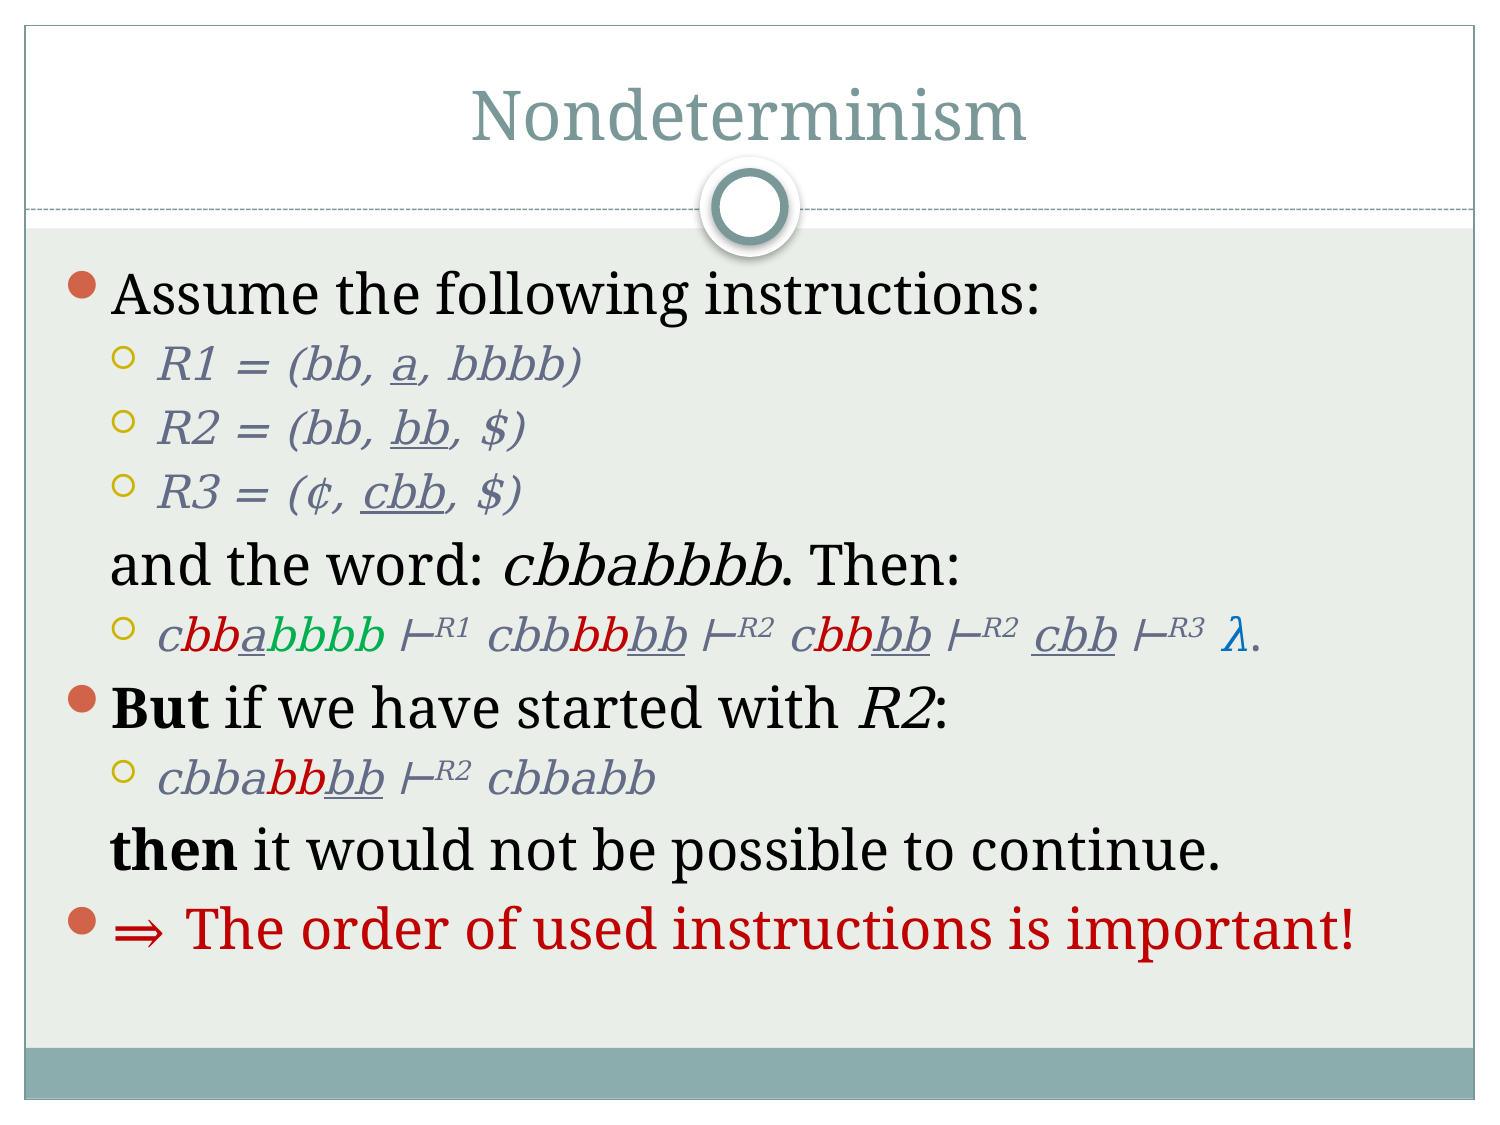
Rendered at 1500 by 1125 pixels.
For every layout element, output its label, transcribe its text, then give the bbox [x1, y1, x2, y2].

list Assume the following instructions: R1 = (bb, a, bbbb) R2 = (bb, bb, $) R3 = (¢, cbb, $) and the word: cbbabbbb. Then: cbbabbbb ⊢R1 cbbbbbb ⊢R2 cbbbb ⊢R2 cbb ⊢R3 λ. But if we have started with R2: cbbabbbb ⊢R2 cbbabb then it would not be possible to continue. ⇒ The order of used instructions is important! [49, 250, 1445, 1001]
title Nondeterminism [49, 37, 1450, 162]
